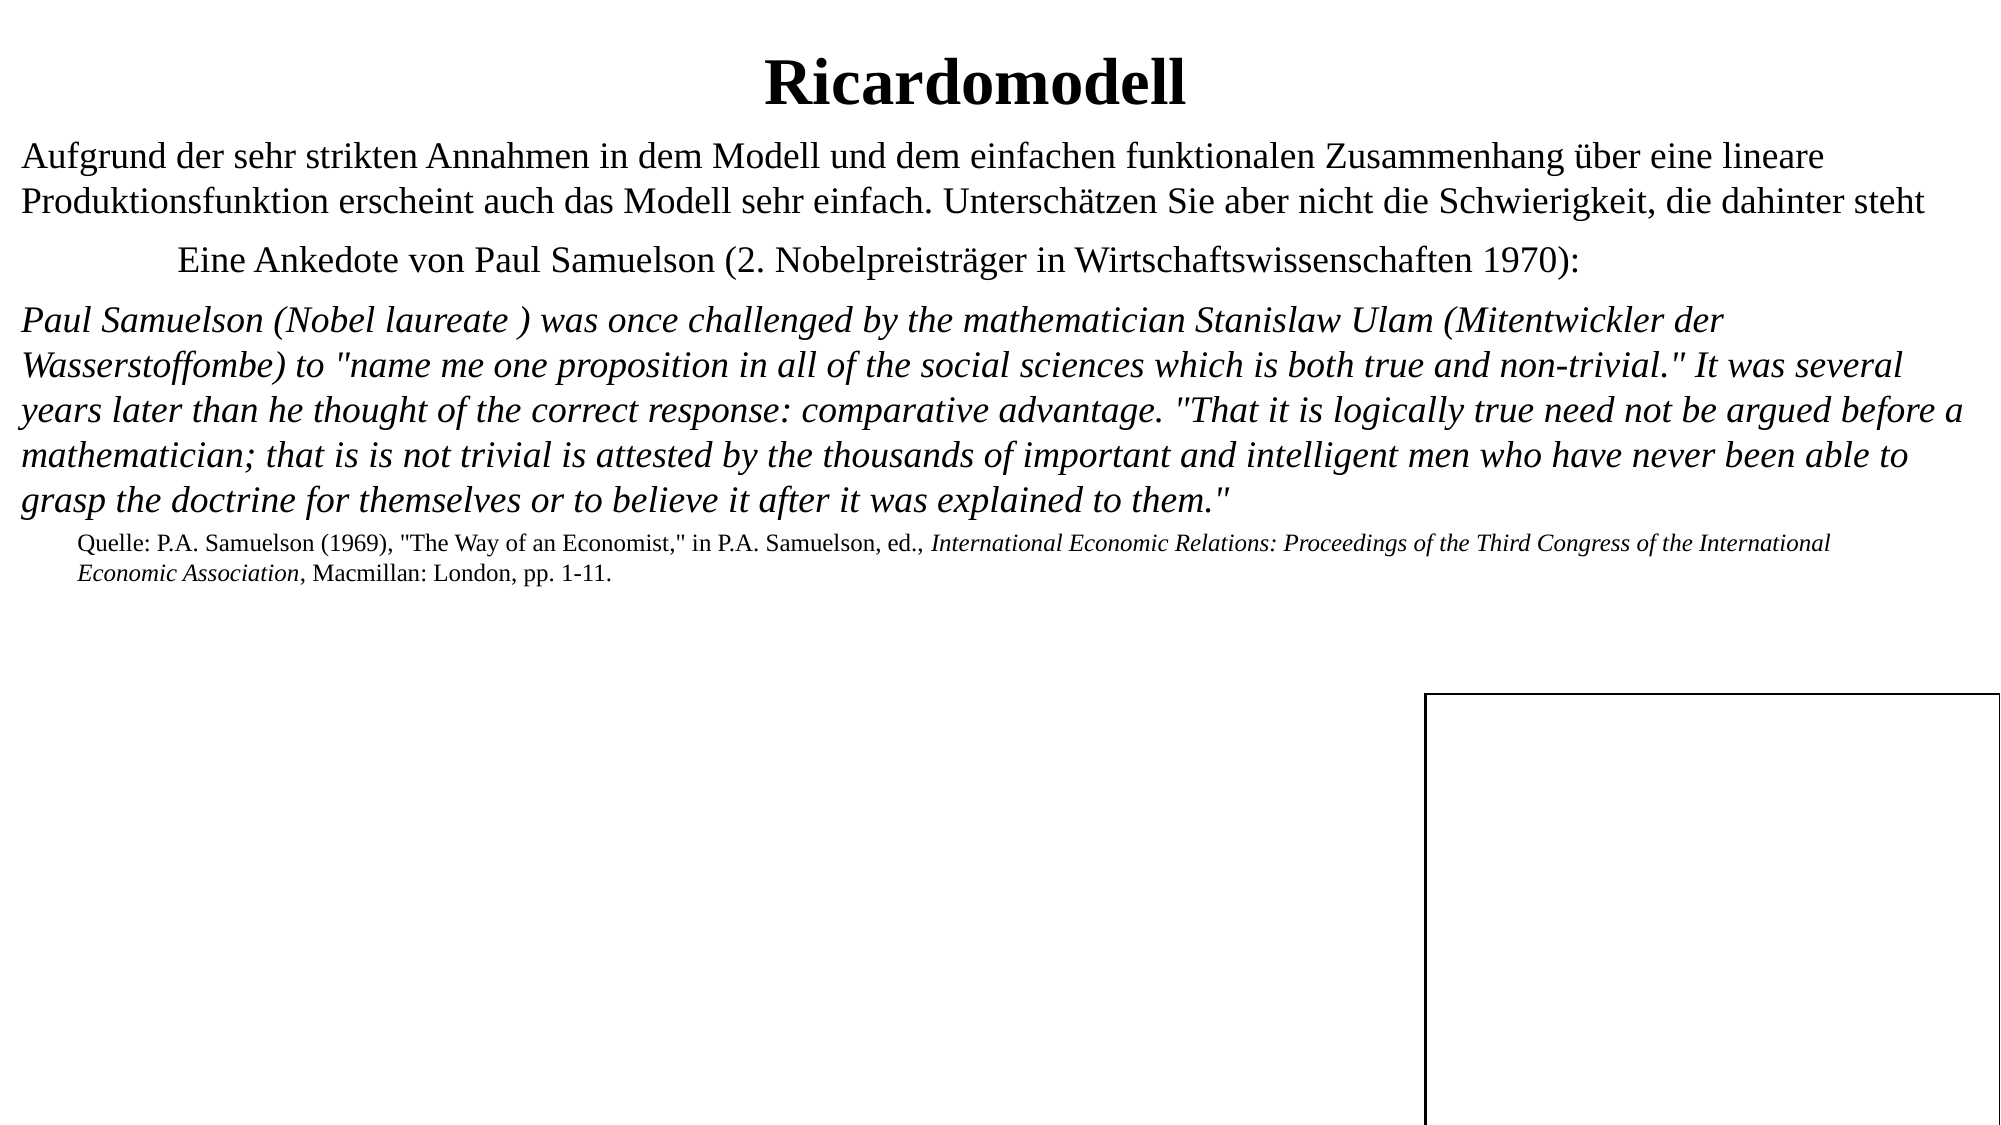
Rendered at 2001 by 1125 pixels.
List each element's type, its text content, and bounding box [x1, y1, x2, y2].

text_box [1424, 693, 2000, 1125]
text_box Ricardomodell [303, 19, 1650, 123]
text_box Eine Ankedote von Paul Samuelson (2. Nobelpreisträger in Wirtschaftswissenschaften 1970): [162, 227, 1858, 287]
text_box Aufgrund der sehr strikten Annahmen in dem Modell und dem einfachen funktionalen Zusammenhang über eine lineare Produktionsfunktion erscheint auch das Modell sehr einfach. Unterschätzen Sie aber nicht die Schwierigkeit, die dahinter steht [6, 123, 1990, 287]
text_box Quelle: P.A. Samuelson (1969), "The Way of an Economist," in P.A. Samuelson, ed., International Economic Relations: Proceedings of the Third Congress of the International Economic Association, Macmillan: London, pp. 1-11. [62, 518, 1902, 594]
text_box Paul Samuelson (Nobel laureate ) was once challenged by the mathematician Stanislaw Ulam (Mitentwickler der Wasserstoffombe) to "name me one proposition in all of the social sciences which is both true and non-trivial." It was several years later than he thought of the correct response: comparative advantage. "That it is logically true need not be argued before a mathematician; that is is not trivial is attested by the thousands of important and intelligent men who have never been able to grasp the doctrine for themselves or to believe it after it was explained to them." [6, 287, 1990, 532]
